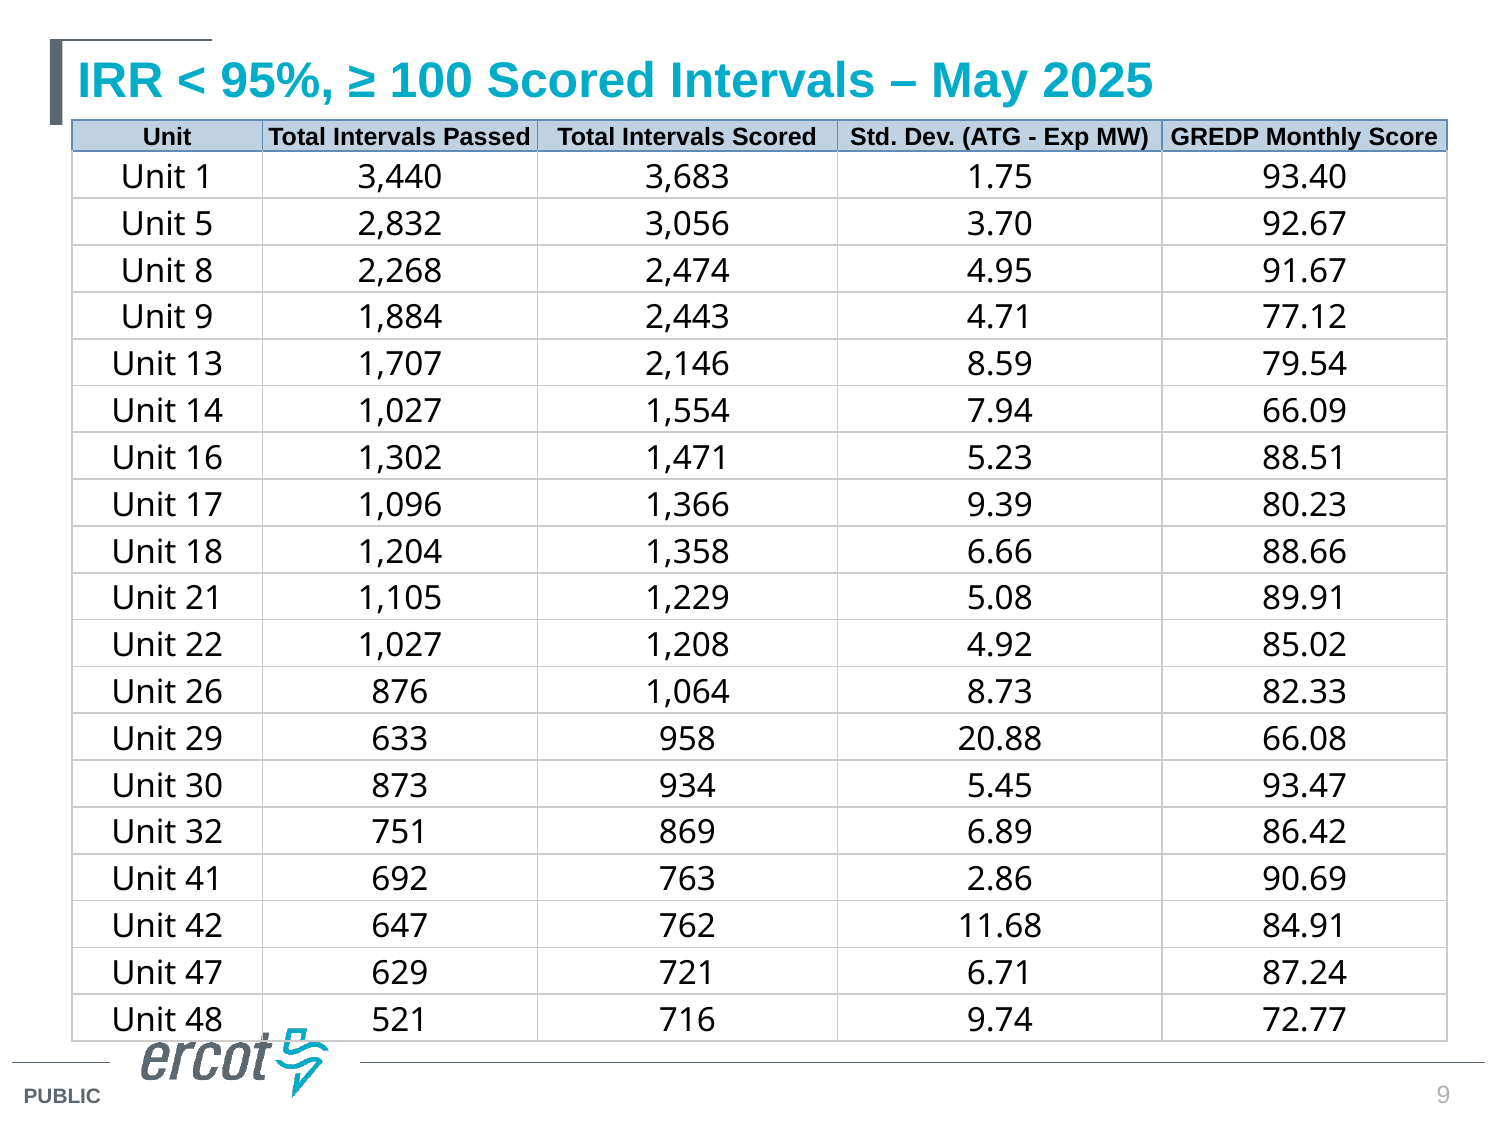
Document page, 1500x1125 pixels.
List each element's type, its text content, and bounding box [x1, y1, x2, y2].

picture [137, 1042, 332, 1100]
table_cell 84.91 [1163, 901, 1446, 947]
table_cell Unit 32 [73, 808, 262, 853]
table_cell 1,096 [263, 480, 537, 525]
table_cell 6.66 [838, 527, 1161, 572]
table_cell 3.70 [838, 199, 1161, 244]
table_cell Unit 13 [73, 340, 262, 385]
table_header Std. Dev. (ATG - Exp MW) [838, 121, 1161, 150]
table_cell Unit 22 [73, 620, 262, 666]
table_cell 88.51 [1163, 433, 1446, 478]
table_cell 1.75 [838, 152, 1161, 197]
table_cell 629 [263, 948, 537, 993]
table_cell Unit 16 [73, 433, 262, 478]
table_cell 93.47 [1163, 761, 1446, 806]
table_cell 91.67 [1163, 246, 1446, 291]
table_cell 77.12 [1163, 293, 1446, 338]
table_cell Unit 30 [73, 761, 262, 806]
table_cell Unit 17 [73, 480, 262, 525]
table_cell 873 [263, 761, 537, 806]
table_cell 90.69 [1163, 855, 1446, 900]
table_cell 1,105 [263, 574, 537, 619]
table_cell 7.94 [838, 386, 1161, 431]
table_cell 88.66 [1163, 527, 1446, 572]
table_cell Unit 42 [73, 901, 262, 947]
table_cell Unit 26 [73, 667, 262, 712]
table_cell 1,302 [263, 433, 537, 478]
table_cell 79.54 [1163, 340, 1446, 385]
table_cell 2,443 [538, 293, 837, 338]
table_cell 3,056 [538, 199, 837, 244]
slide_number 9 [1412, 1076, 1475, 1112]
table_cell 6.89 [838, 808, 1161, 853]
table_cell Unit 41 [73, 855, 262, 900]
table_cell 66.08 [1163, 714, 1446, 759]
table_cell 20.88 [838, 714, 1161, 759]
table_cell 1,064 [538, 667, 837, 712]
table_cell 82.33 [1163, 667, 1446, 712]
table_cell Unit 48 [73, 995, 262, 1040]
table_cell 66.09 [1163, 386, 1446, 431]
table_header Total Intervals Scored [538, 121, 837, 150]
table_cell 4.71 [838, 293, 1161, 338]
table_cell Unit 47 [73, 948, 262, 993]
table_cell 5.45 [838, 761, 1161, 806]
table_cell 87.24 [1163, 948, 1446, 993]
table_cell 763 [538, 855, 837, 900]
table_cell 3,683 [538, 152, 837, 197]
table_cell 8.59 [838, 340, 1161, 385]
table_cell 1,366 [538, 480, 837, 525]
table_cell 934 [538, 761, 837, 806]
table_cell Unit 1 [73, 152, 262, 197]
table_cell 1,471 [538, 433, 837, 478]
table_cell 721 [538, 948, 837, 993]
table_cell 1,554 [538, 386, 837, 431]
table_cell 2,474 [538, 246, 837, 291]
table_cell 2,268 [263, 246, 537, 291]
table_cell 1,884 [263, 293, 537, 338]
table_cell 2,146 [538, 340, 837, 385]
table_cell 958 [538, 714, 837, 759]
table_cell 716 [538, 995, 837, 1040]
title IRR < 95%, ≥ 100 Scored Intervals – May 2025 [62, 39, 1450, 158]
table_cell 72.77 [1163, 995, 1446, 1040]
table_cell 9.39 [838, 480, 1161, 525]
table_cell 1,027 [263, 386, 537, 431]
table_cell 5.08 [838, 574, 1161, 619]
table_header Unit [73, 121, 262, 150]
table_cell 762 [538, 901, 837, 947]
table_cell 1,229 [538, 574, 837, 619]
table_cell Unit 21 [73, 574, 262, 619]
table_cell Unit 14 [73, 386, 262, 431]
table_cell 80.23 [1163, 480, 1446, 525]
table_cell 1,358 [538, 527, 837, 572]
table_cell 751 [263, 808, 537, 853]
table_cell 5.23 [838, 433, 1161, 478]
table_cell 6.71 [838, 948, 1161, 993]
table_cell Unit 5 [73, 199, 262, 244]
table_cell 86.42 [1163, 808, 1446, 853]
table_cell 692 [263, 855, 537, 900]
table_cell Unit 9 [73, 293, 262, 338]
table_cell 93.40 [1163, 152, 1446, 197]
table_cell 11.68 [838, 901, 1161, 947]
table_cell 876 [263, 667, 537, 712]
table_header GREDP Monthly Score [1163, 121, 1446, 150]
table_cell 633 [263, 714, 537, 759]
table_cell Unit 18 [73, 527, 262, 572]
table_cell 89.91 [1163, 574, 1446, 619]
table_cell 9.74 [838, 995, 1161, 1040]
table_cell Unit 29 [73, 714, 262, 759]
table_cell 2,832 [263, 199, 537, 244]
table_cell 869 [538, 808, 837, 853]
table_cell Unit 8 [73, 246, 262, 291]
table_cell 85.02 [1163, 620, 1446, 666]
table_cell 1,027 [263, 620, 537, 666]
table_cell 2.86 [838, 855, 1161, 900]
table_cell 1,208 [538, 620, 837, 666]
table_cell 4.92 [838, 620, 1161, 666]
table_cell 92.67 [1163, 199, 1446, 244]
table_cell 8.73 [838, 667, 1161, 712]
table_cell 521 [263, 995, 537, 1040]
table_cell 647 [263, 901, 537, 947]
table_cell 4.95 [838, 246, 1161, 291]
table_cell 3,440 [263, 152, 537, 197]
table_header Total Intervals Passed [263, 121, 537, 150]
table_cell 1,204 [263, 527, 537, 572]
table_cell 1,707 [263, 340, 537, 385]
